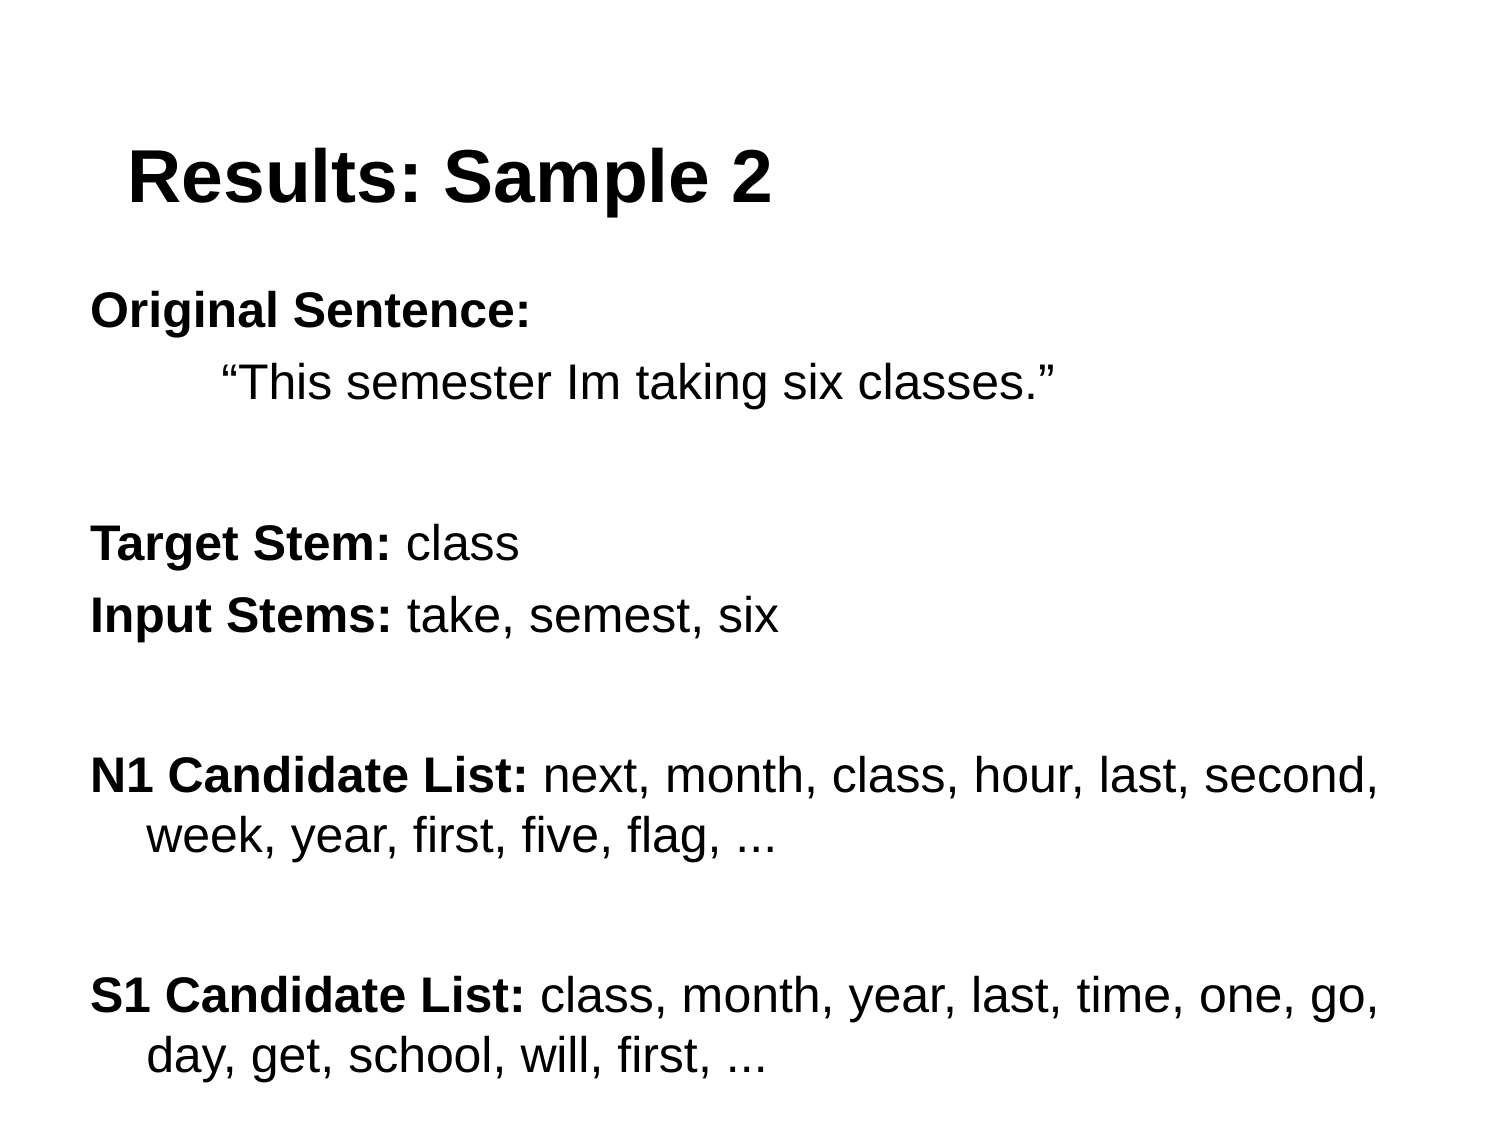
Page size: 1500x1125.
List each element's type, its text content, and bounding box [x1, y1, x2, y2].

list Original Sentence: “This semester Im taking six classes.” Target Stem: class Input Stems: take, semest, six N1 Candidate List: next, month, class, hour, last, second, week, year, first, five, flag, ... S1 Candidate List: class, month, year, last, time, one, go, day, get, school, will, first, ... [75, 262, 1425, 1078]
title Results: Sample 2 [75, 45, 1425, 233]
